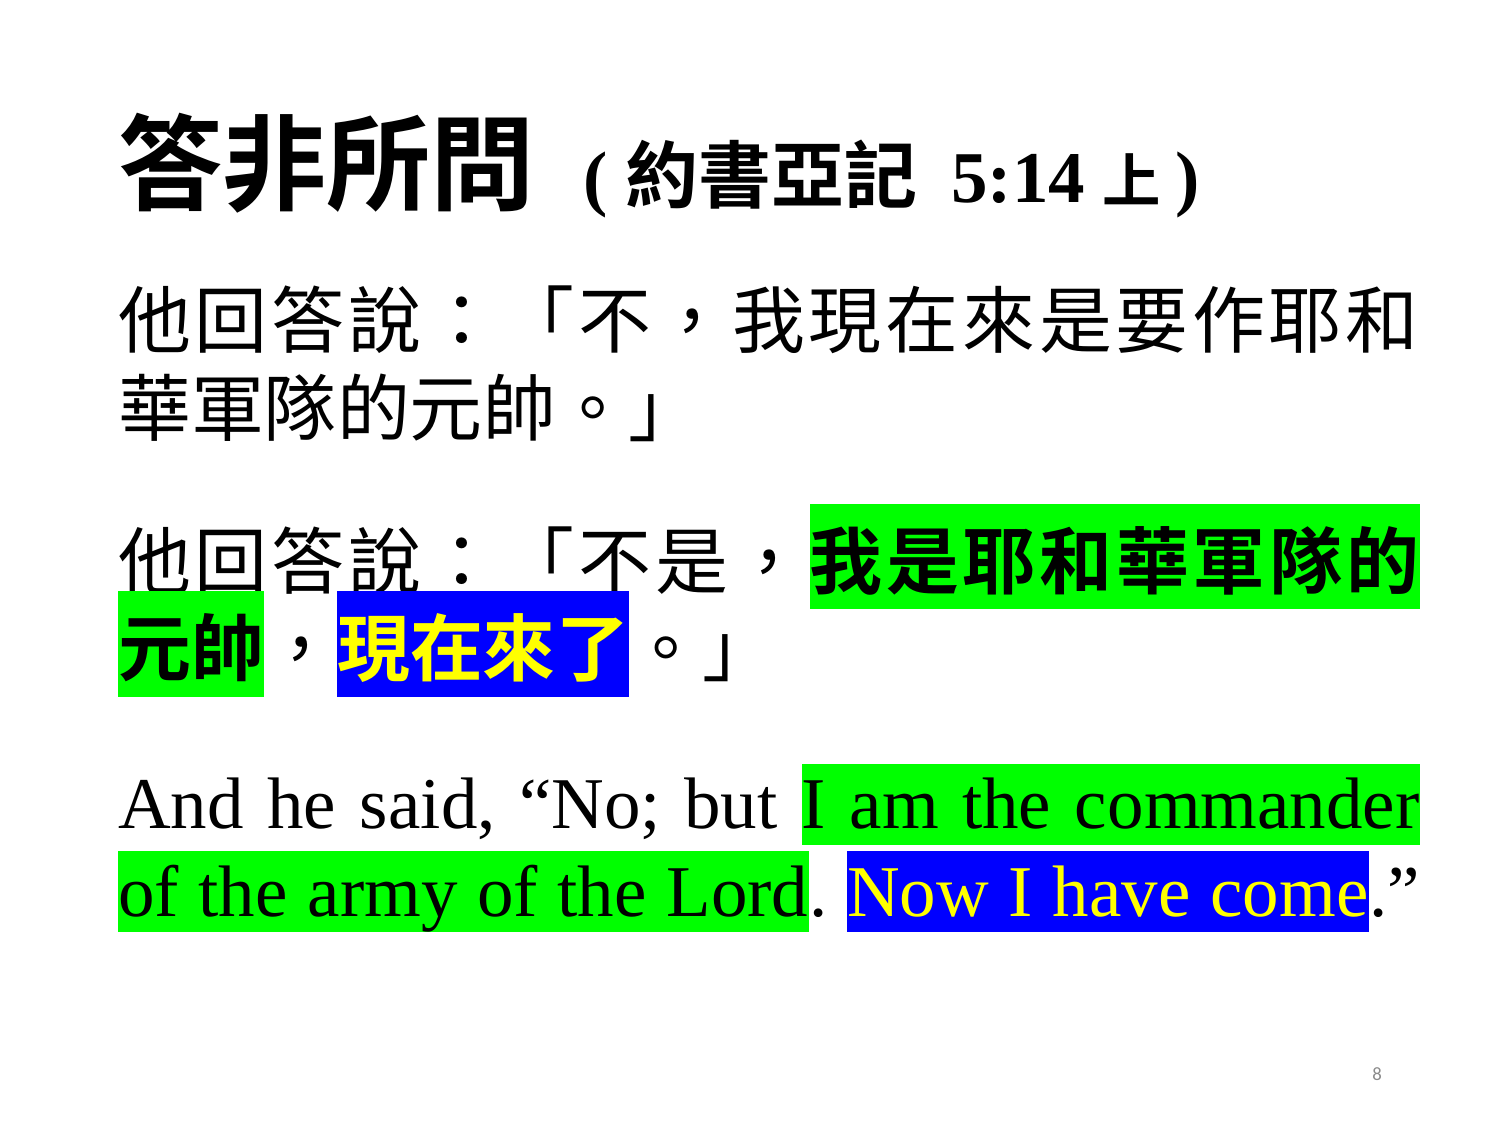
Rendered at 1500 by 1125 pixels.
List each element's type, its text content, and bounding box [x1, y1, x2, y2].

slide_number 8 [1059, 1042, 1397, 1103]
list 他回答說：「不，我現在來是要作耶和華軍隊的元帥。」 他回答說：「不是，我是耶和華軍隊的元帥，現在來了。」 And he said, “No; but I am the commander of the army of the Lord. Now I have come.” [103, 267, 1436, 1066]
title 答非所問 (約書亞記 5:14上) [103, 59, 1397, 267]
